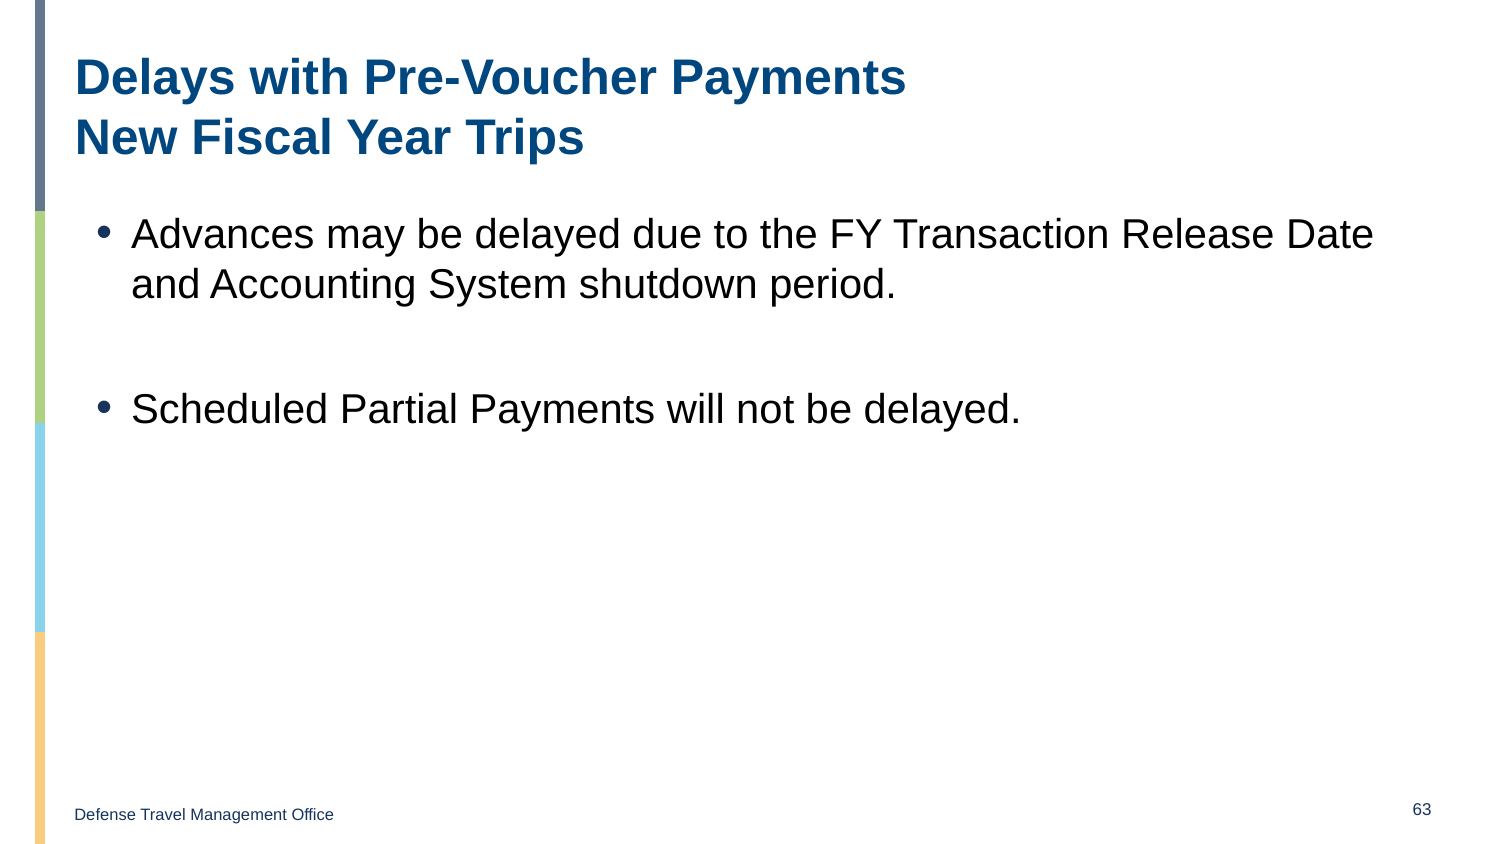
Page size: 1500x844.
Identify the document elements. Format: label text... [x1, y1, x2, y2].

slide_number 63 [1400, 798, 1445, 828]
list Advances may be delayed due to the FY Transaction Release Date and Accounting System shutdown period. Scheduled Partial Payments will not be delayed. [74, 143, 1445, 793]
title Delays with Pre-Voucher Payments New Fiscal Year Trips [74, 44, 1445, 127]
